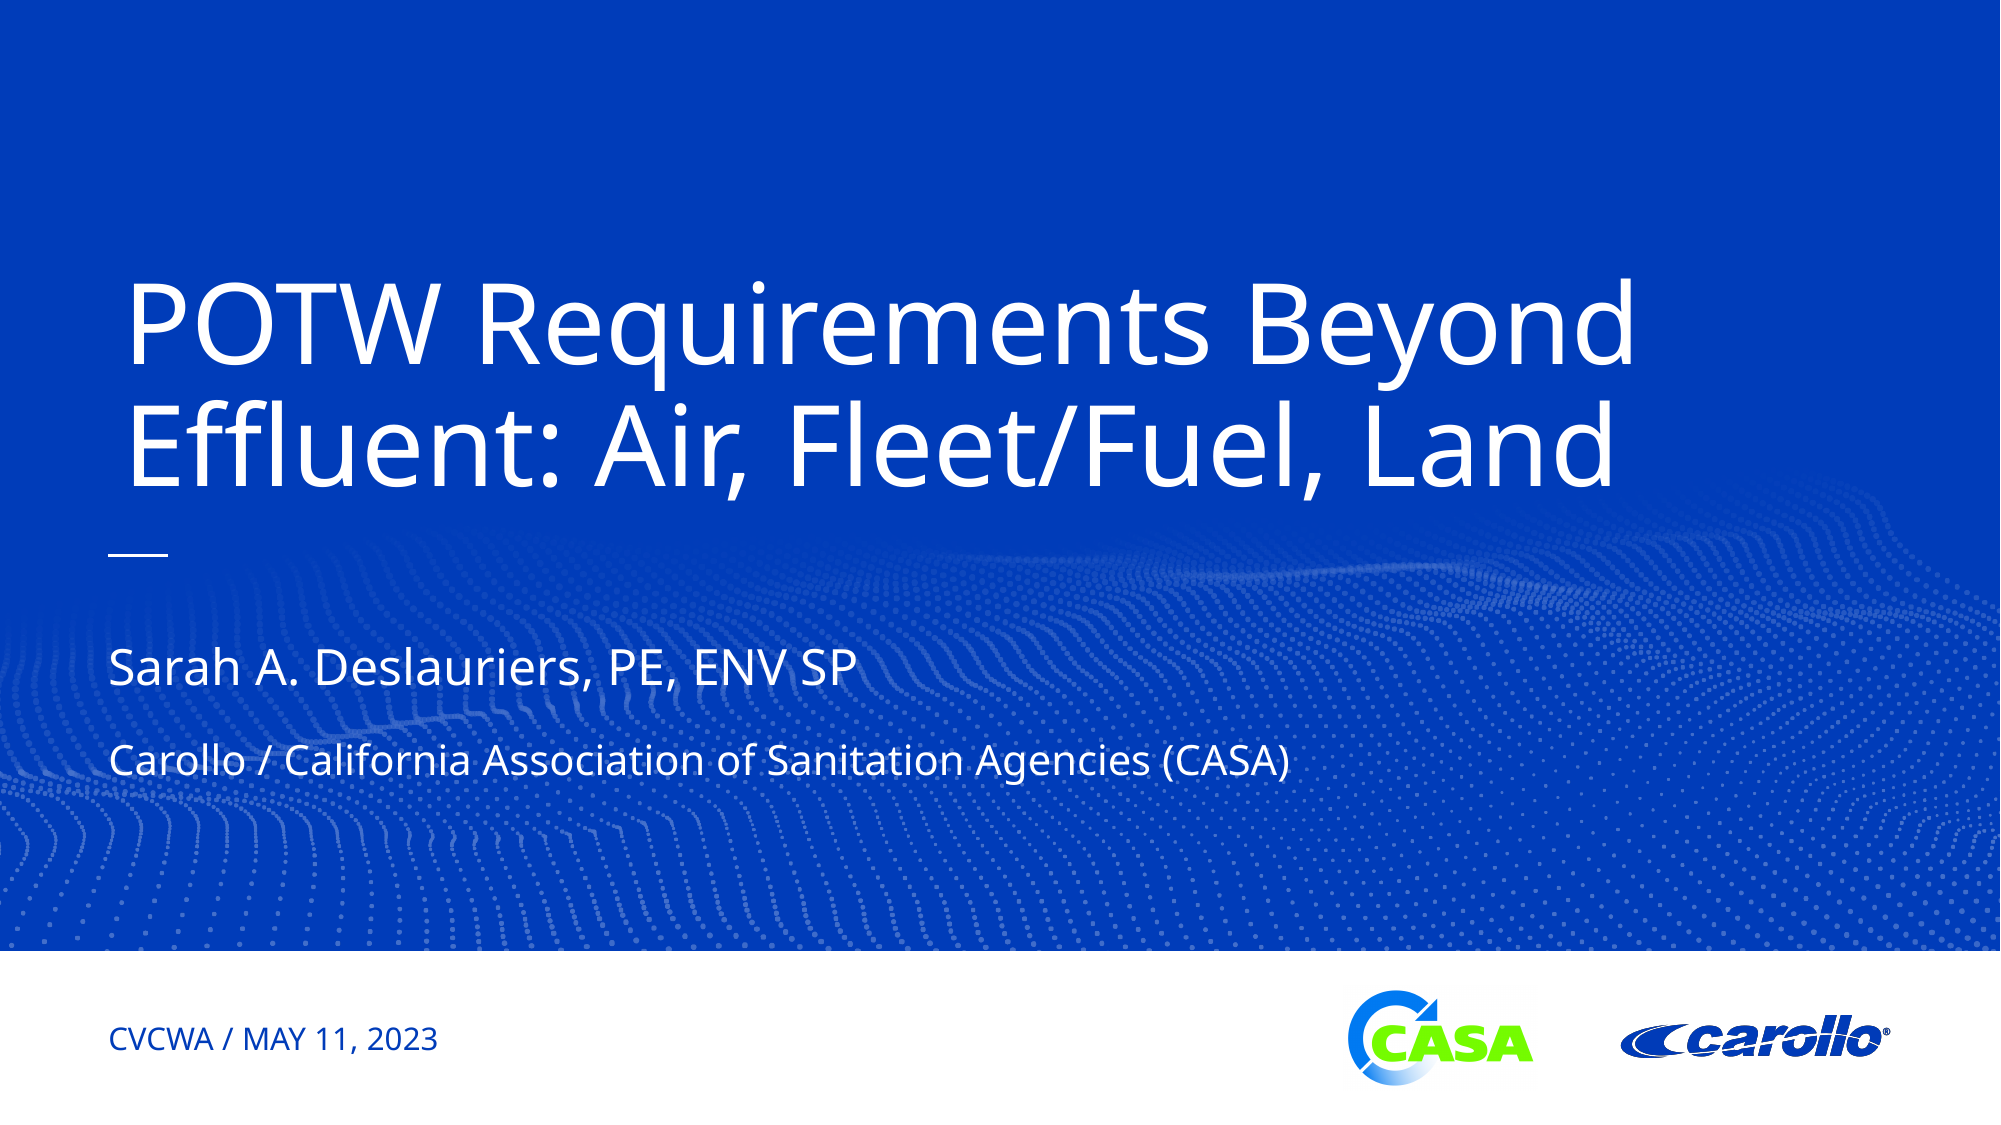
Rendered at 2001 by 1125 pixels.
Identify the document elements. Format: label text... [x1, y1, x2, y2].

list CVCWA / MAY 11, 2023 [108, 1011, 785, 1066]
picture [1343, 985, 1538, 1091]
list Sarah A. Deslauriers, PE, ENV SP [108, 627, 960, 704]
picture [1620, 1015, 1891, 1058]
list Carollo / California Association of Sanitation Agencies (CASA) [108, 726, 1344, 792]
list POTW Requirements Beyond Effluent: Air, Fleet/Fuel, Land [108, 257, 1791, 518]
